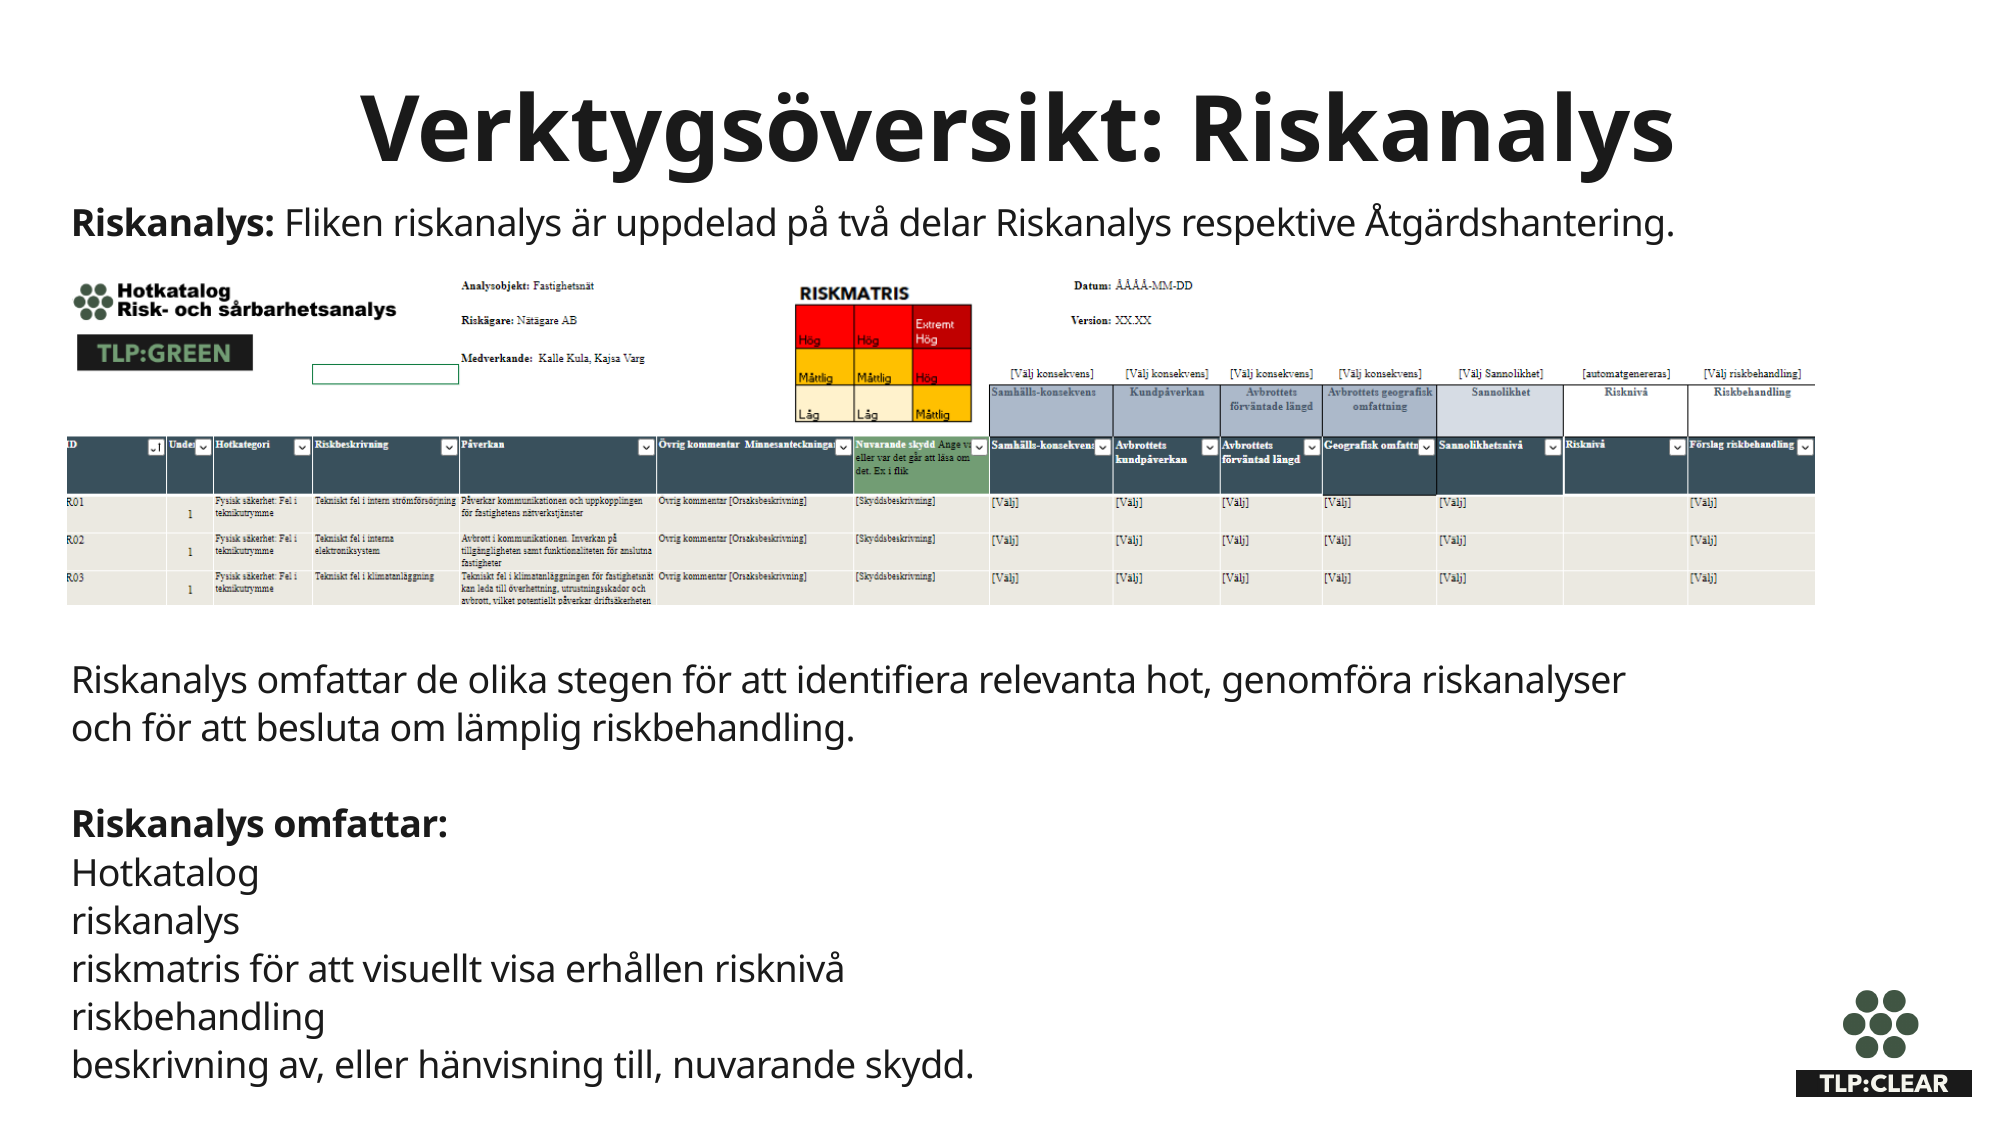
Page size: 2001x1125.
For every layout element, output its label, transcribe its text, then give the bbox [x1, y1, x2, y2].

picture [67, 268, 1815, 605]
text_box Riskanalys: Fliken riskanalys är uppdelad på två delar Riskanalys respektive Åtgärdshantering. Riskanalys omfattar de olika stegen för att identifiera relevanta hot, genomföra riskanalyser och för att besluta om lämplig riskbehandling. Riskanalys omfattar: Hotkatalog riskanalys riskmatris för att visuellt visa erhållen risknivå riskbehandling beskrivning av, eller hänvisning till, nuvarande skydd. [56, 188, 1707, 1094]
picture [1796, 977, 1972, 1097]
text_box Verktygsöversikt: Riskanalys [255, 62, 1783, 187]
